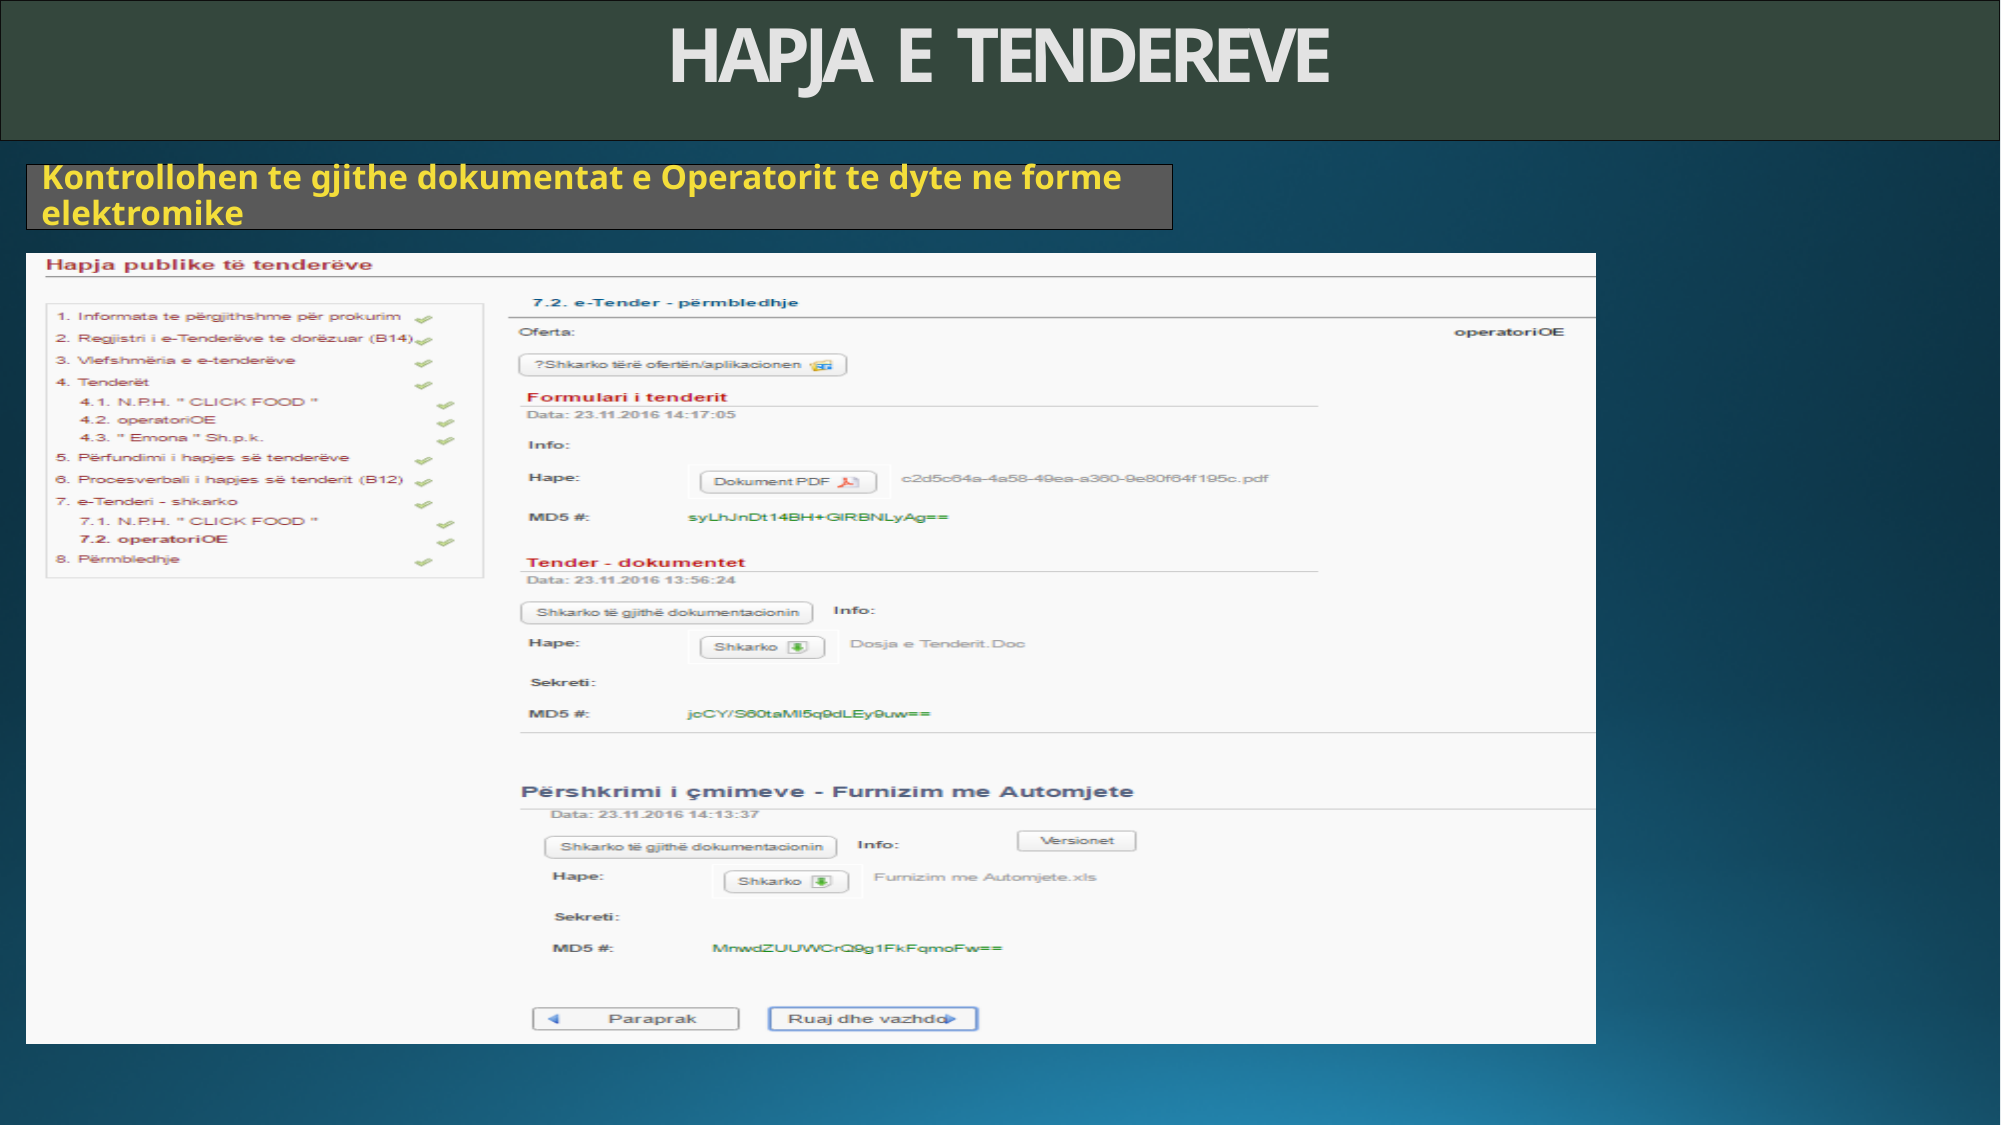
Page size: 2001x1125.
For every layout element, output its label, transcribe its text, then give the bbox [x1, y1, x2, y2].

text_box HAPJA E TENDEREVE [0, 0, 2000, 141]
picture [0, 0, 2001, 1125]
text_box Kontrollohen te gjithe dokumentat e Operatorit te dyte ne forme elektromike [26, 164, 1173, 230]
